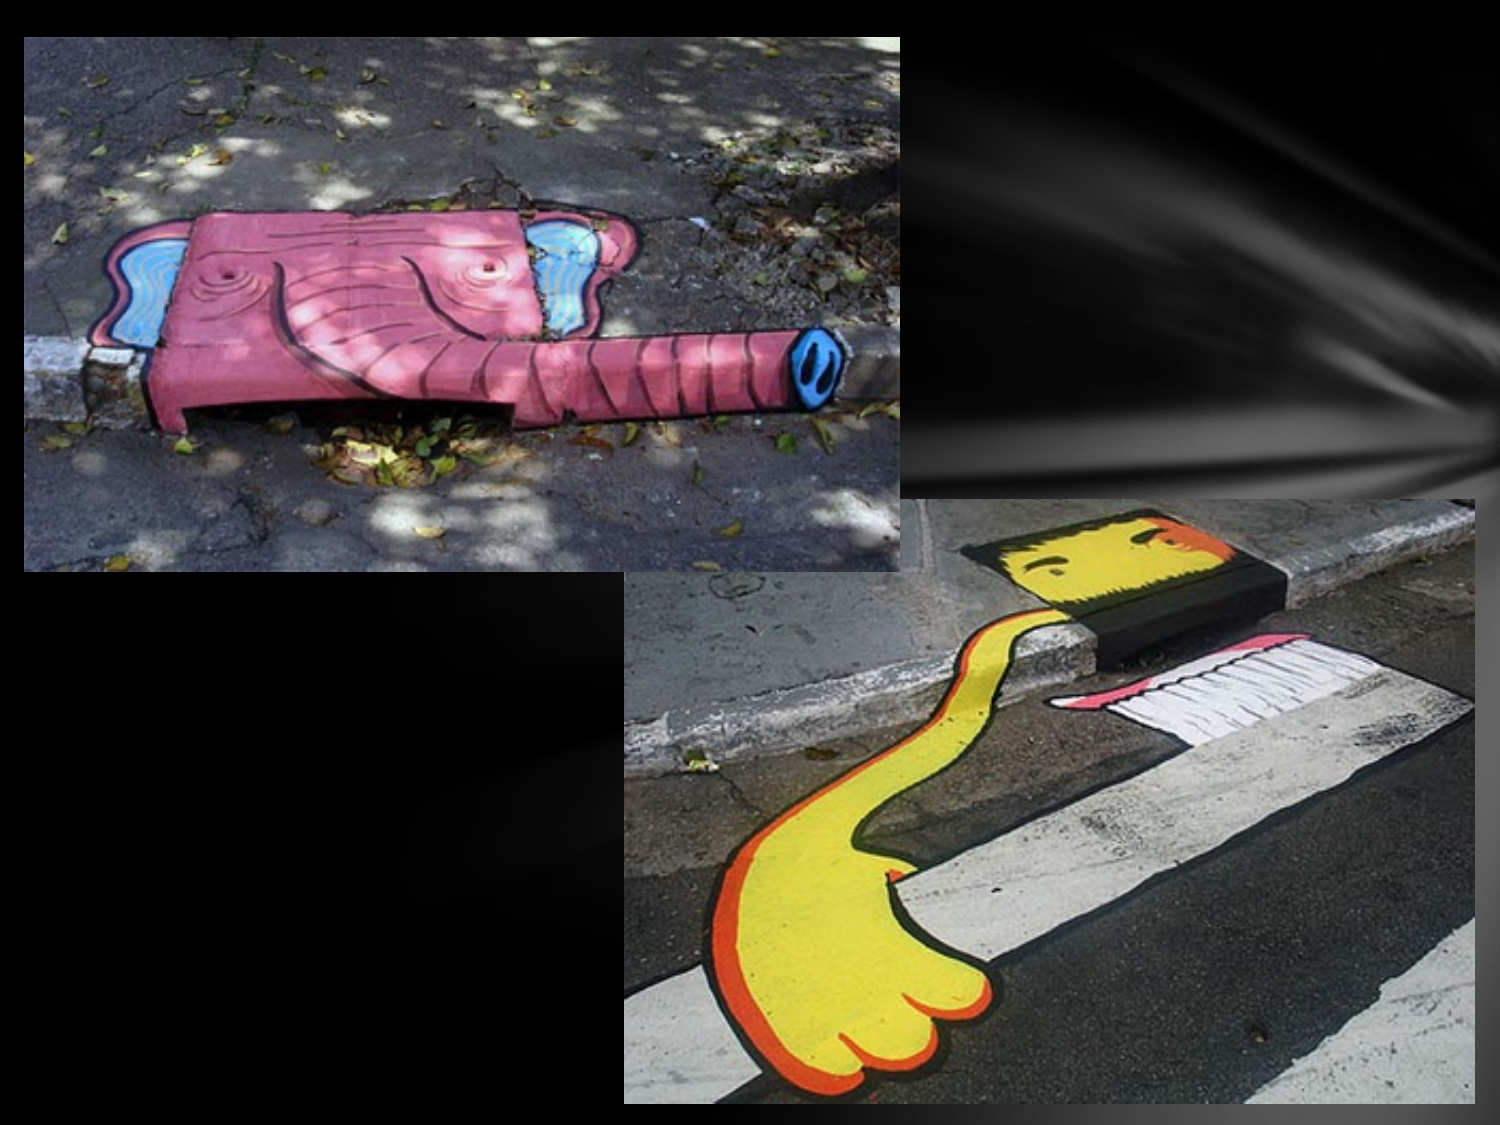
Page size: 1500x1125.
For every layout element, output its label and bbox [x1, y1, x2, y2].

list [24, 37, 901, 572]
list [624, 499, 1476, 1104]
